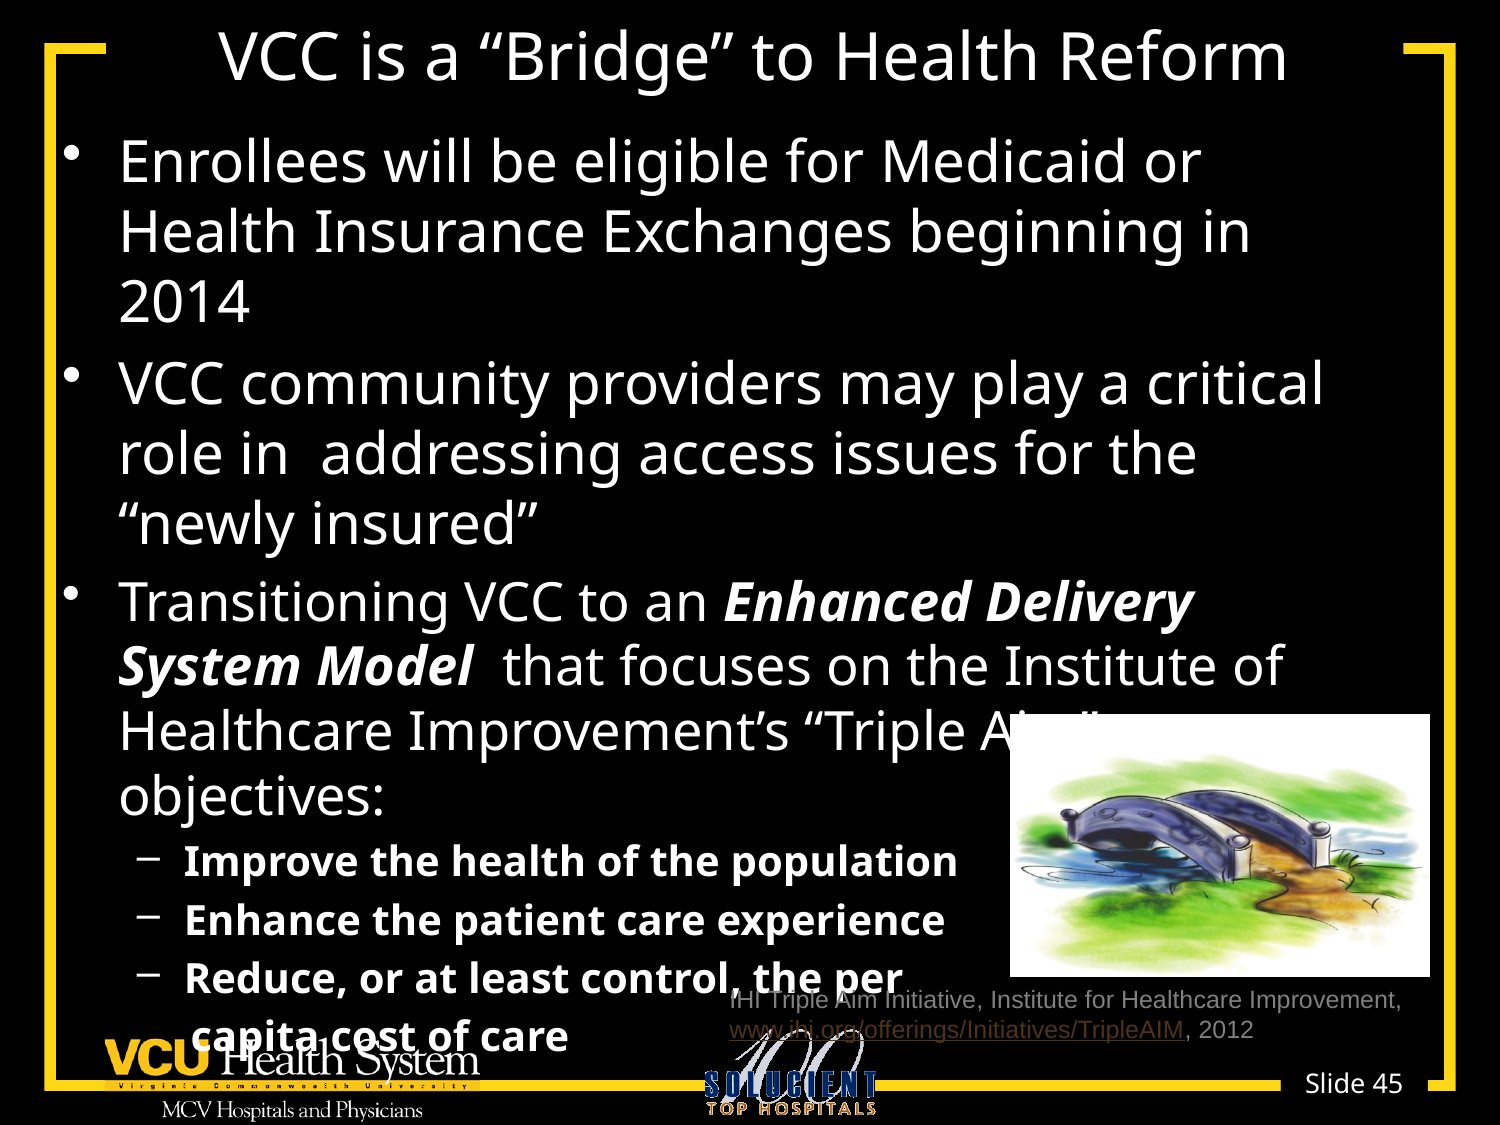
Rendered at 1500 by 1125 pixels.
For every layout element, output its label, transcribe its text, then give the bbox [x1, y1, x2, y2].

picture [705, 1029, 876, 1115]
text_box IHI Triple Aim Initiative, Institute for Healthcare Improvement, www.ihi.org/offerings/Initiatives/TripleAIM, 2012 [714, 976, 1448, 1051]
picture [1010, 714, 1430, 977]
list Enrollees will be eligible for Medicaid or Health Insurance Exchanges beginning in 2014 VCC community providers may play a critical role in addressing access issues for the “newly insured” Transitioning VCC to an Enhanced Delivery System Model that focuses on the Institute of Healthcare Improvement’s “Triple Aim” objectives: Improve the health of the population Enhance the patient care experience Reduce, or at least control, the per capita cost of care [46, 116, 1370, 1012]
picture [104, 1029, 480, 1125]
title VCC is a “Bridge” to Health Reform [106, 7, 1404, 102]
